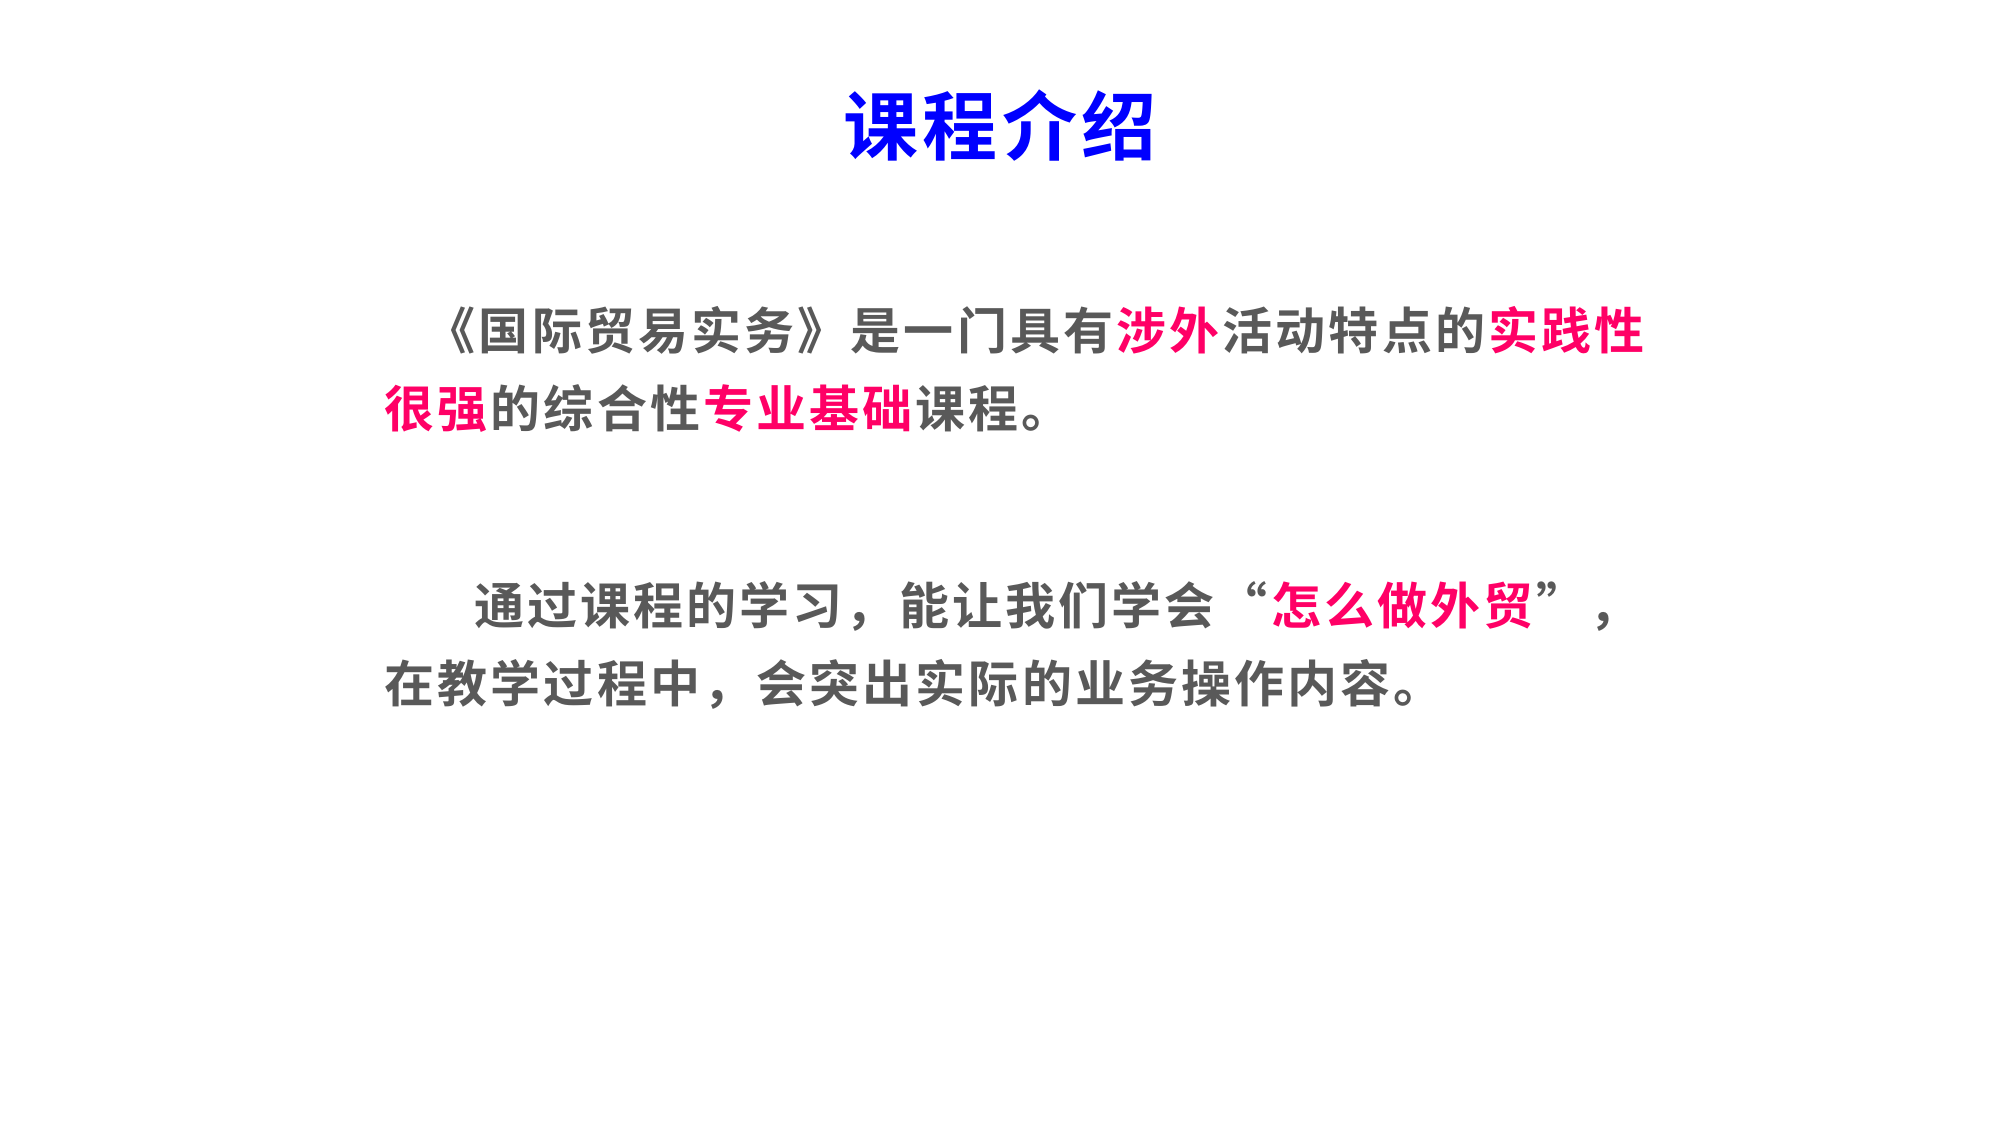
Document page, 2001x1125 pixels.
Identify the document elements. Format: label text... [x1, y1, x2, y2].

title 课程介绍 [332, 72, 1668, 177]
list 《国际贸易实务》是一门具有涉外活动特点的实践性很强的综合性专业基础课程。 通过课程的学习，能让我们学会“怎么做外贸”，在教学过程中，会突出实际的业务操作内容。 [332, 194, 1668, 1041]
